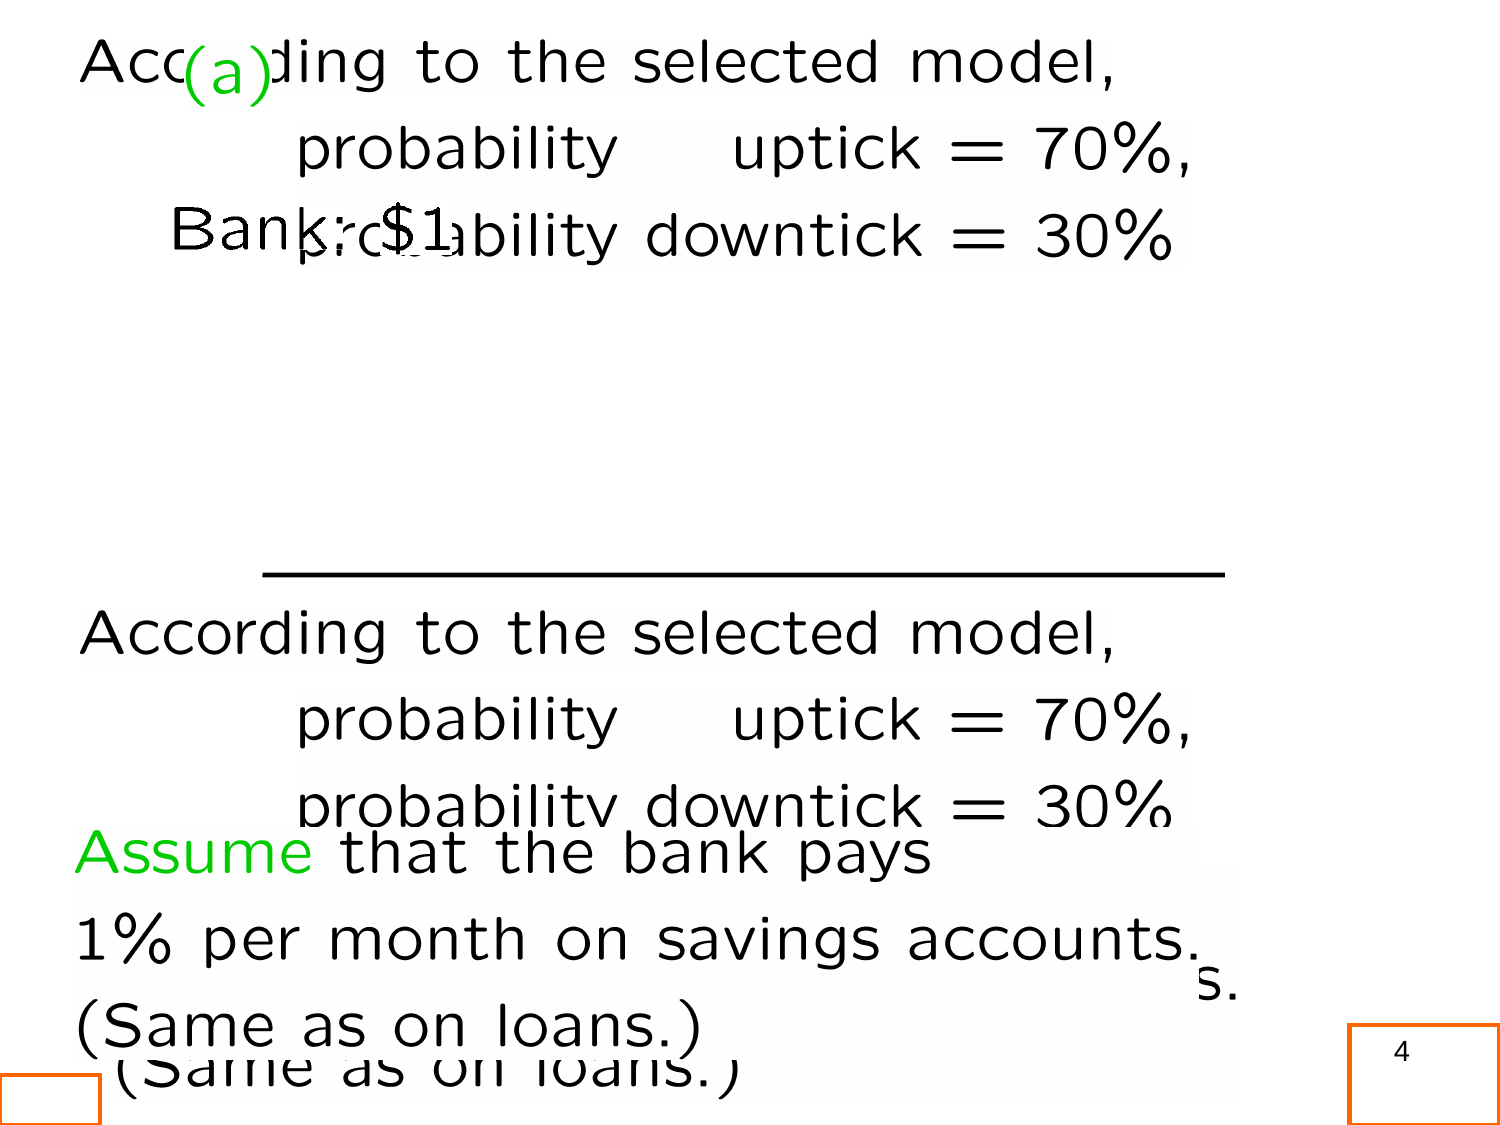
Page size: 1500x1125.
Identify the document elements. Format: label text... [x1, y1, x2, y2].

picture [74, 826, 1238, 1101]
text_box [171, 45, 452, 255]
text_box [1349, 1025, 1500, 1125]
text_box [79, 610, 1188, 825]
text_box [79, 39, 1188, 267]
slide_number 4 [1241, 1024, 1425, 1103]
text_box [0, 1074, 100, 1125]
